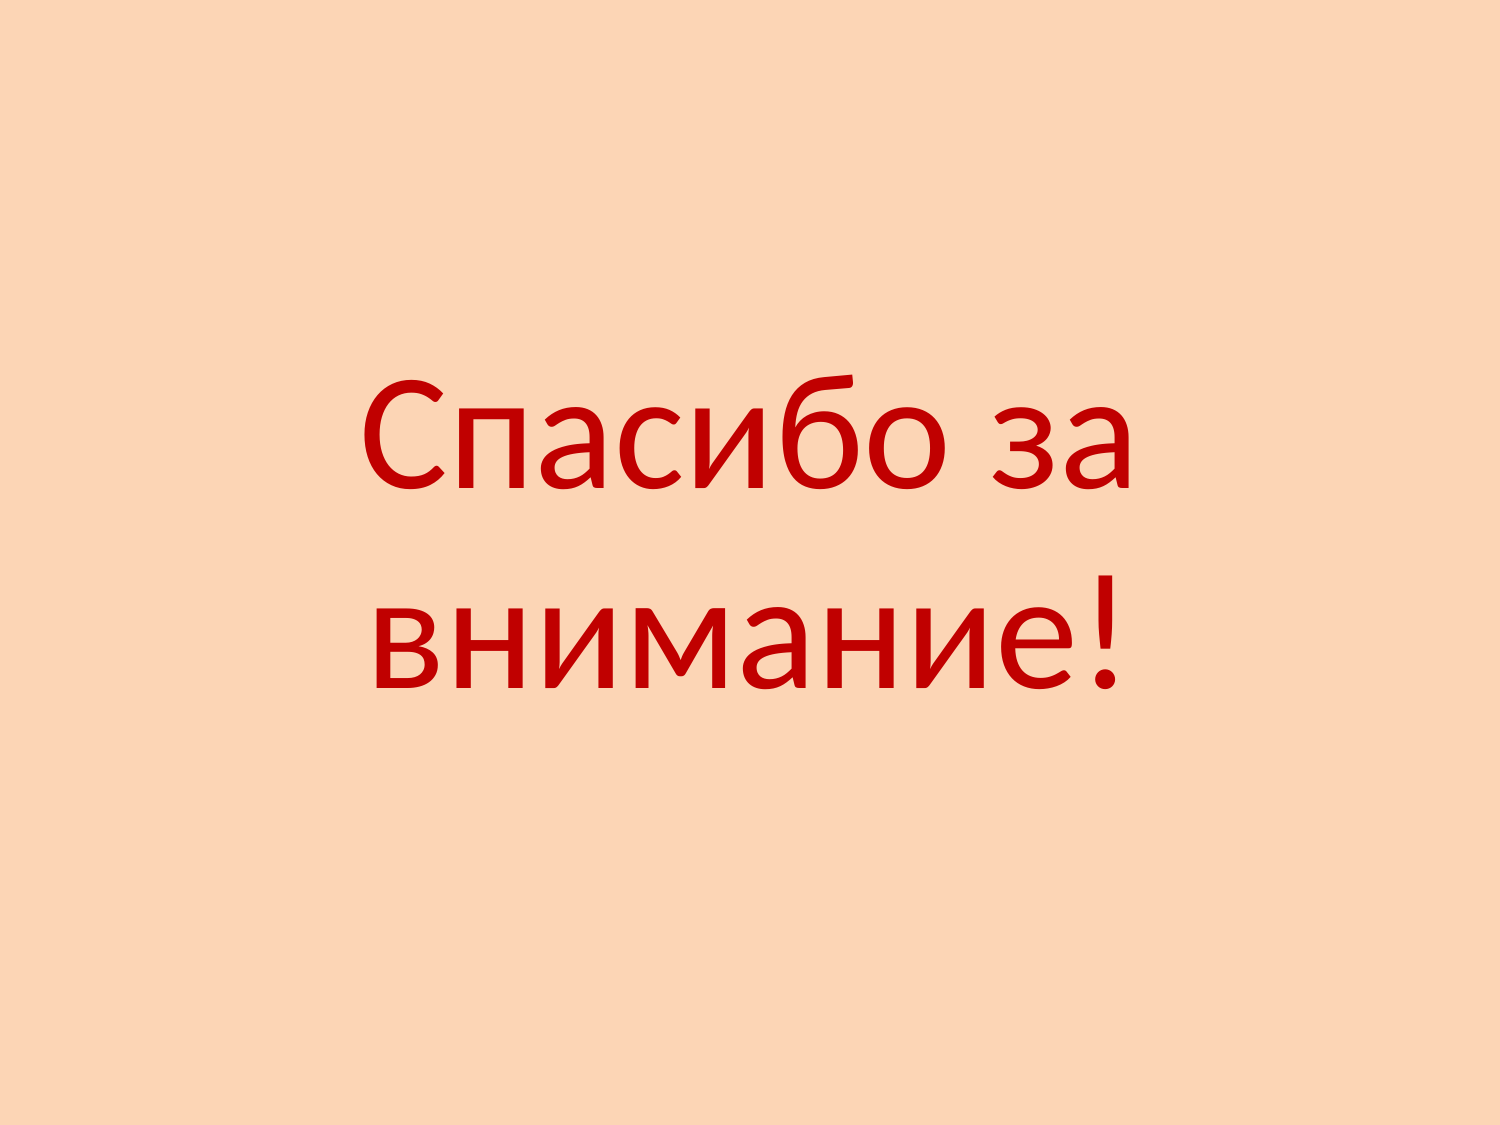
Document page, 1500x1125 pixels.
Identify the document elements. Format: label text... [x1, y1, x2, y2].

title Спасибо за внимание! [75, 187, 1425, 856]
